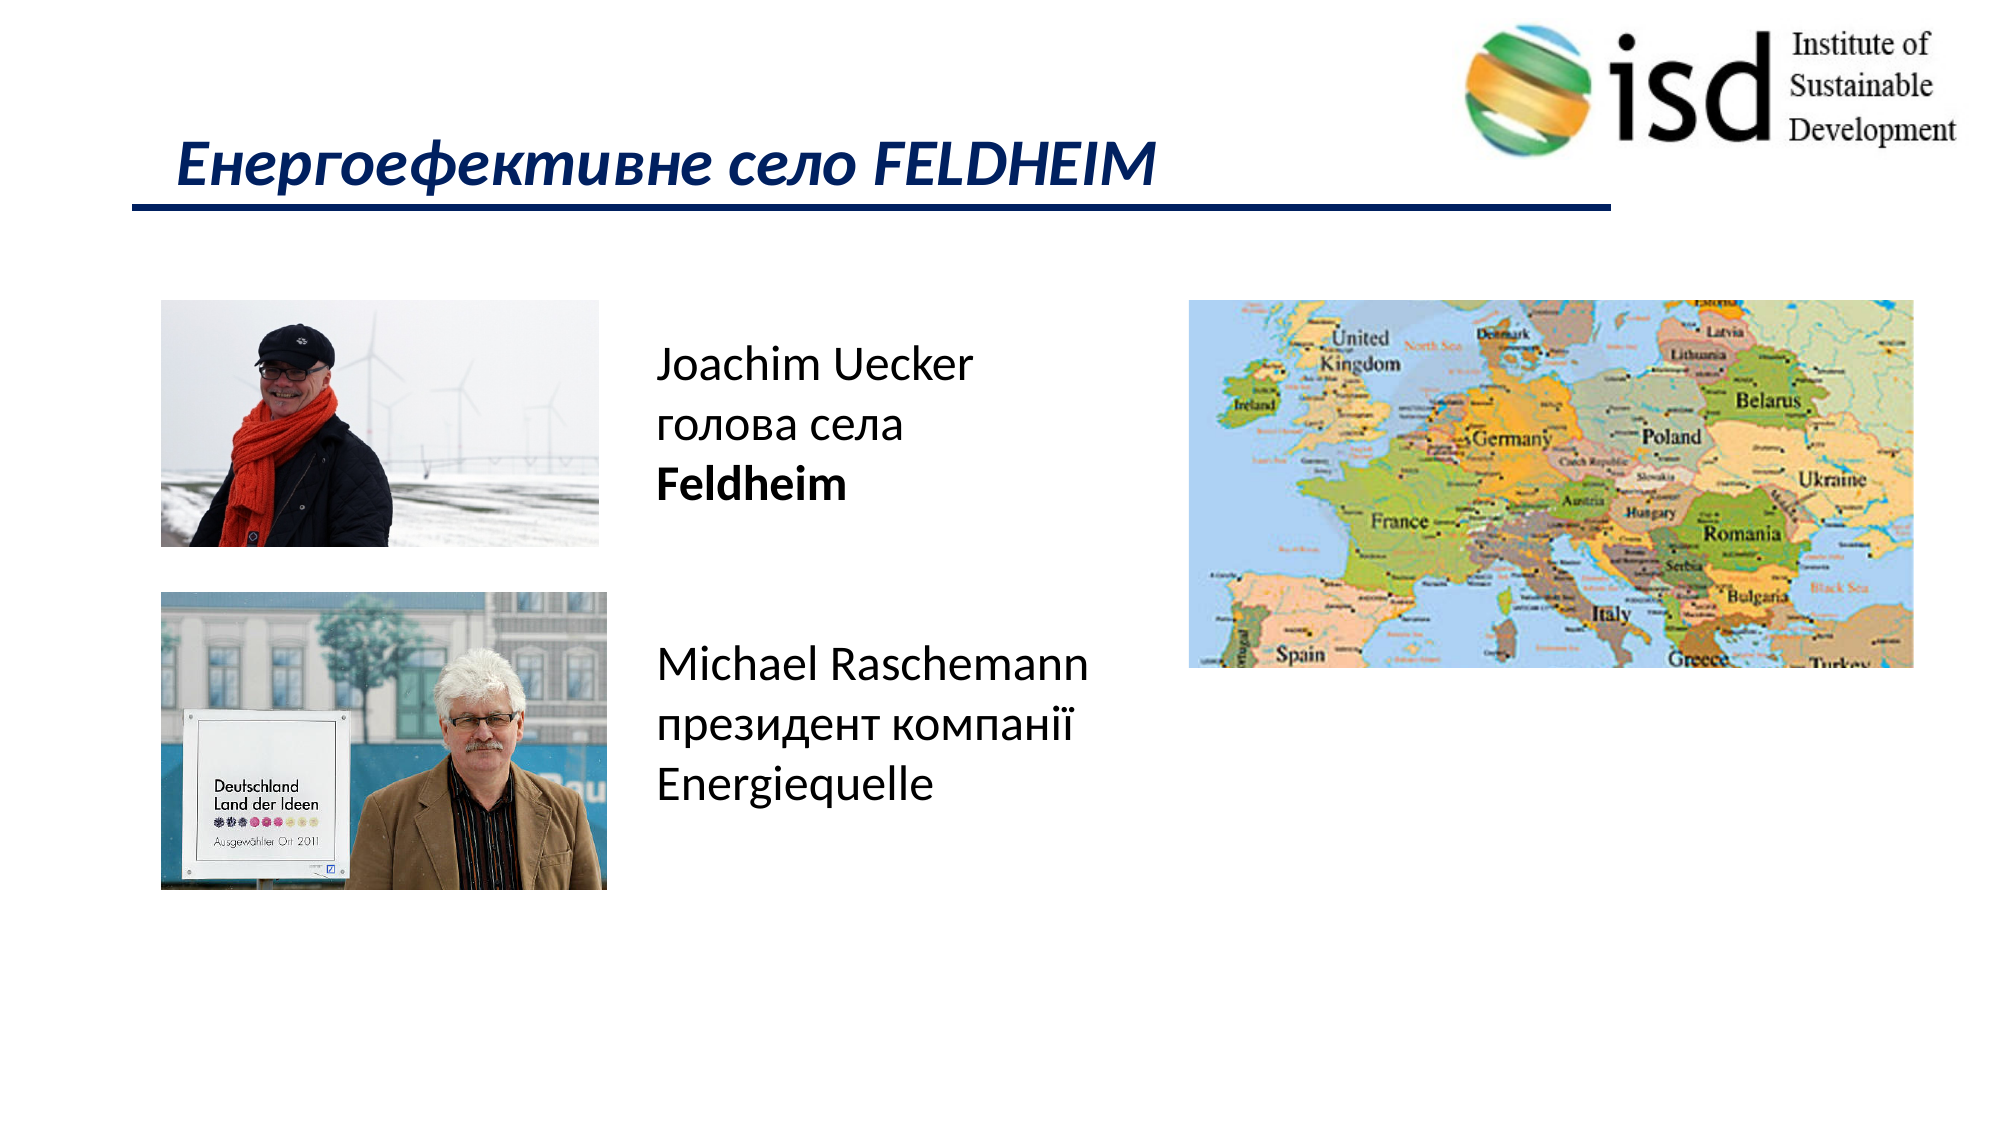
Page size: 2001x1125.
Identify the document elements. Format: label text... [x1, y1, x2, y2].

picture [1188, 300, 1914, 668]
picture [161, 300, 599, 547]
text_box Енергоефективне село FELDHEIM [161, 111, 1503, 204]
picture [161, 592, 607, 890]
text_box Joachim Uecker голова села Feldheim Michael Raschemann президент компанії Energiequelle [641, 323, 1310, 819]
picture [1452, 18, 1970, 160]
